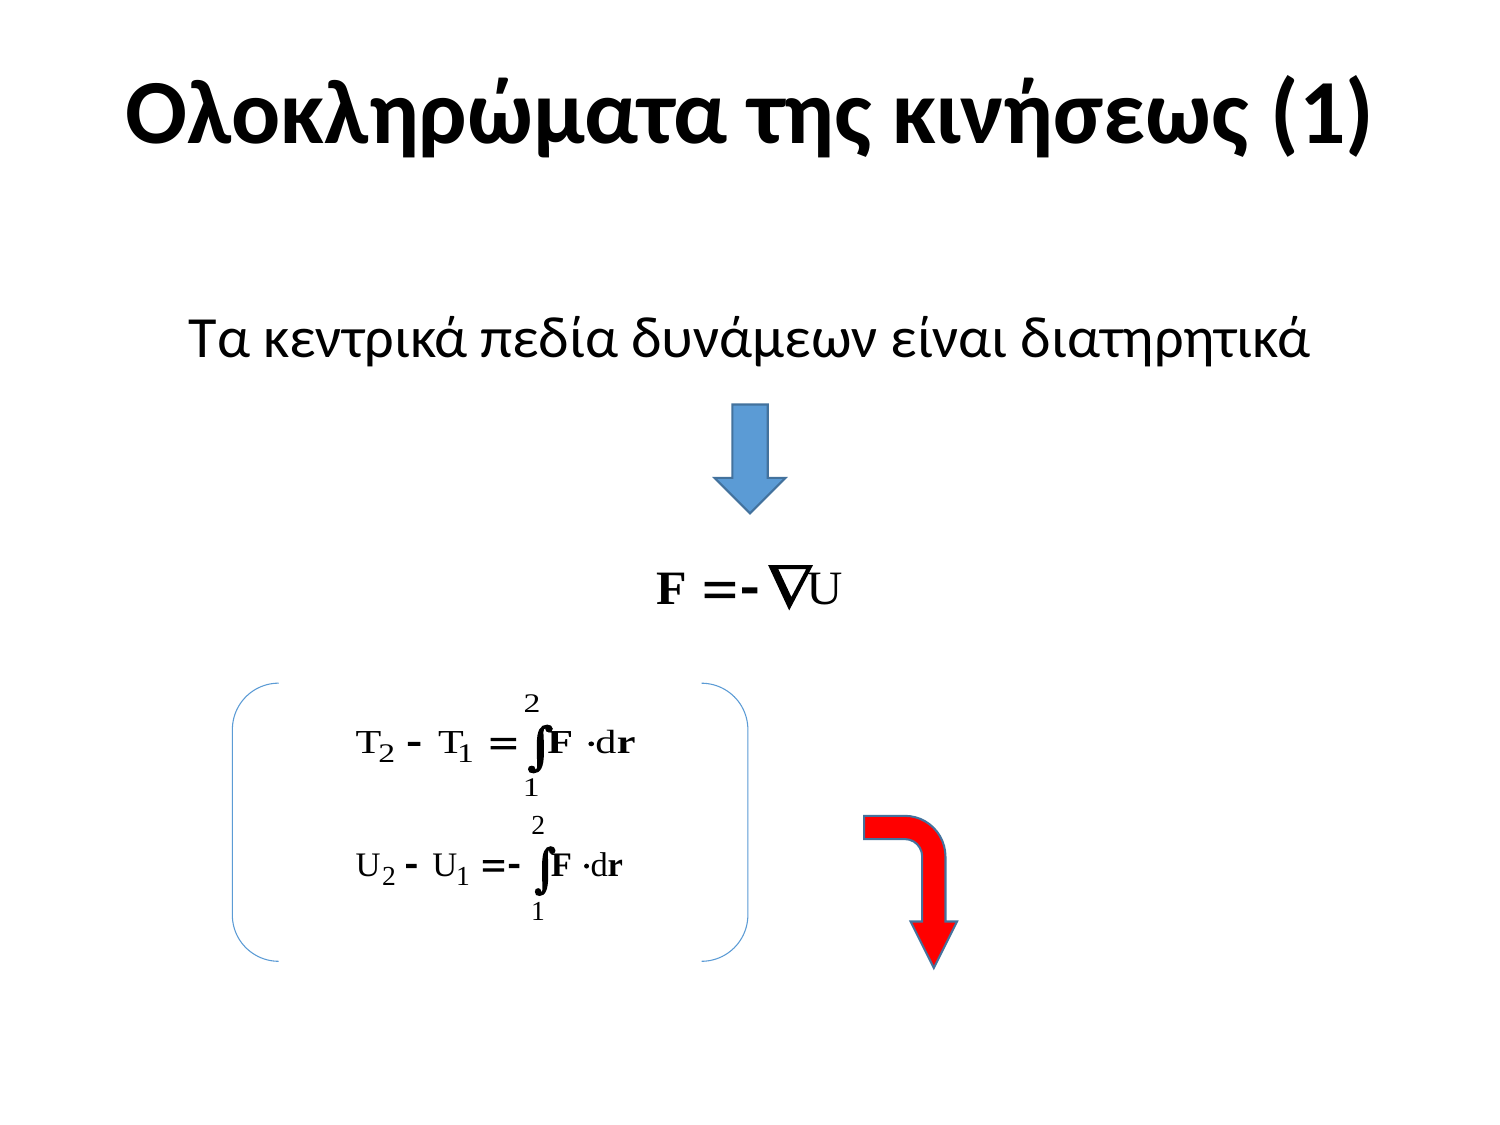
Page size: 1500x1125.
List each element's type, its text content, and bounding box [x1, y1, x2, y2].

title Ολοκληρώματα της κινήσεως (1) [103, 59, 1397, 278]
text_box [348, 804, 632, 928]
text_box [647, 560, 853, 619]
text_box [712, 403, 788, 515]
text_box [348, 683, 648, 804]
text_box [863, 814, 959, 971]
text_box [231, 682, 749, 962]
list Τα κεντρικά πεδία δυνάμεων είναι διατηρητικά [103, 299, 1397, 1014]
